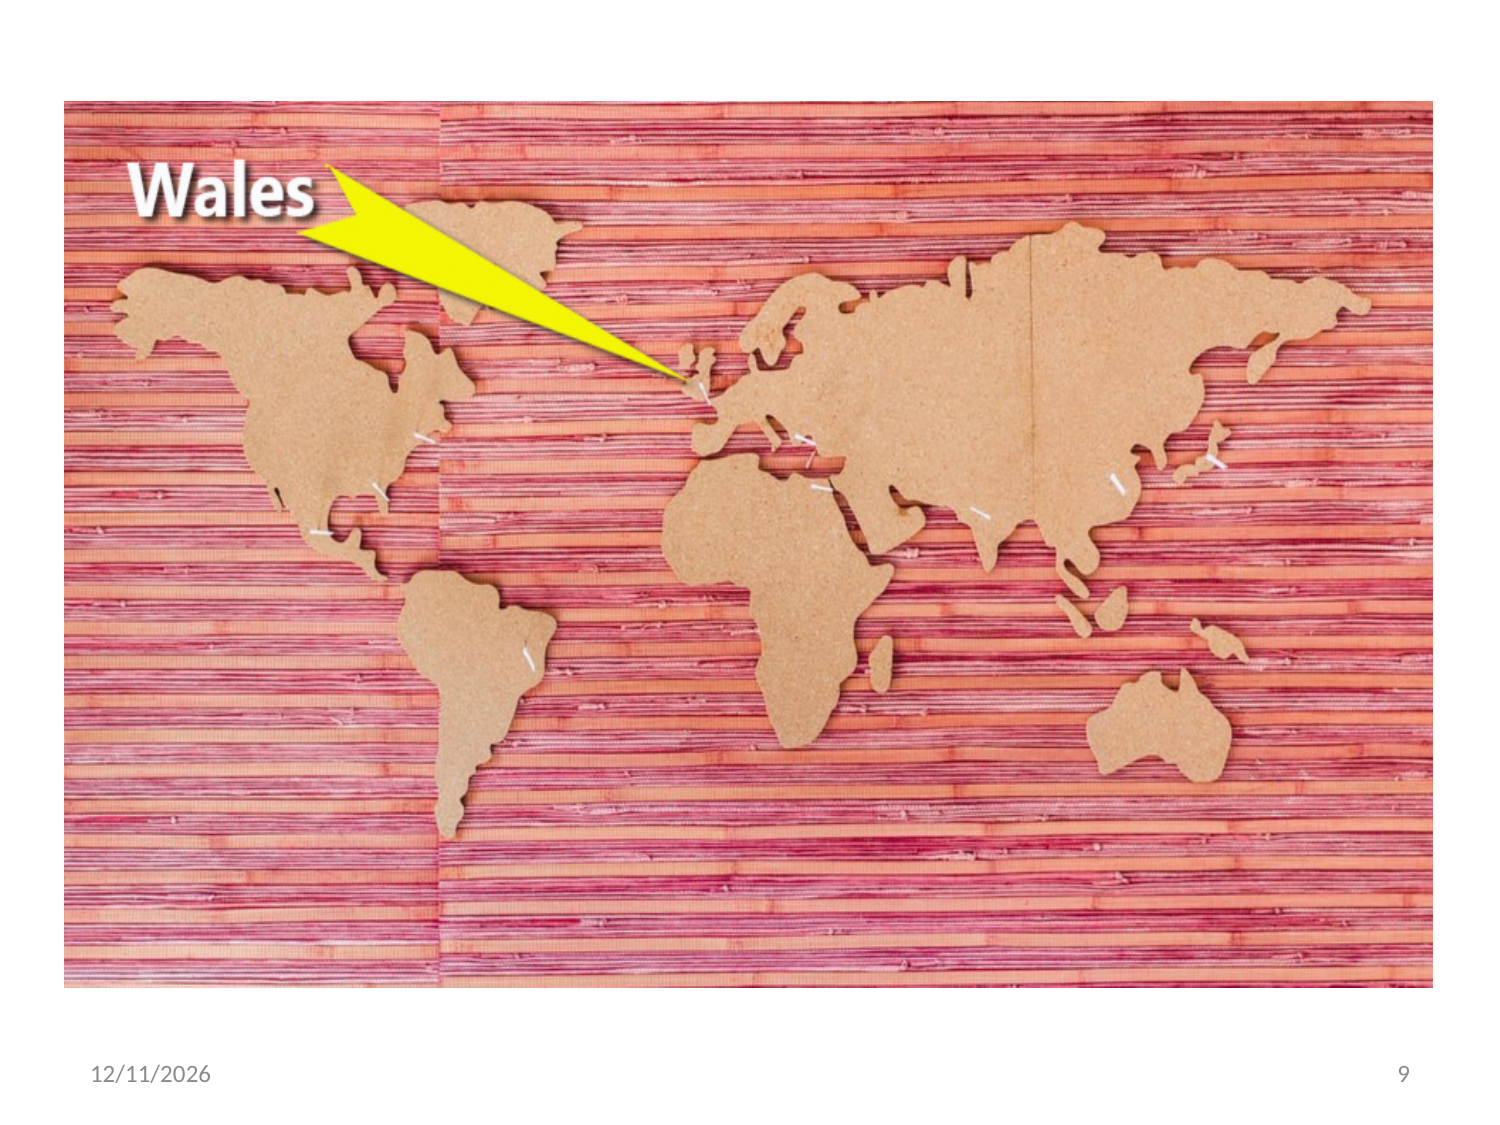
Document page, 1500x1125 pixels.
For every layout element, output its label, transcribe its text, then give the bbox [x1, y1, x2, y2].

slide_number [75, 1042, 425, 1103]
picture [64, 101, 1434, 988]
slide_number 9 [1074, 1042, 1425, 1103]
